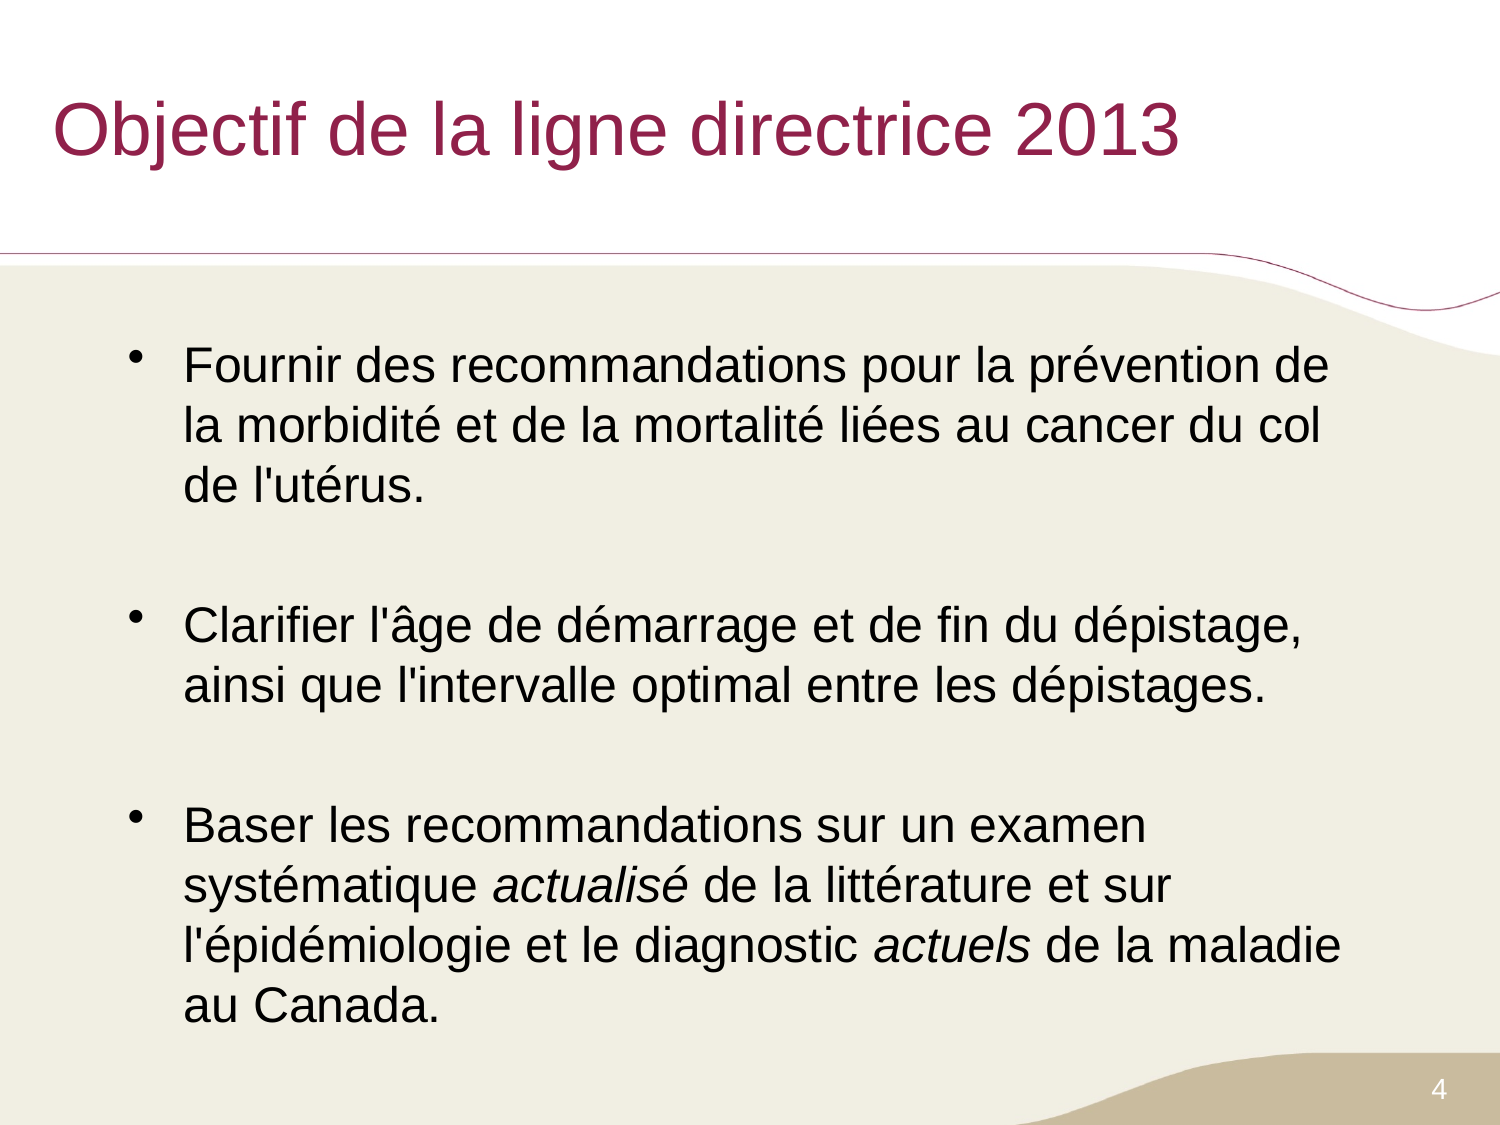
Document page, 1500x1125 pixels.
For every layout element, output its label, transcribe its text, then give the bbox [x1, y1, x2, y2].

title Objectif de la ligne directrice 2013 [37, 24, 1500, 226]
list Fournir des recommandations pour la prévention de la morbidité et de la mortalité liées au cancer du col de l'utérus. Clarifier l'âge de démarrage et de fin du dépistage, ainsi que l'intervalle optimal entre les dépistages. Baser les recommandations sur un examen systématique actualisé de la littérature et sur l'épidémiologie et le diagnostic actuels de la maladie au Canada. [112, 324, 1388, 1001]
picture [0, 0, 1500, 1125]
slide_number 4 [1149, 1062, 1463, 1113]
